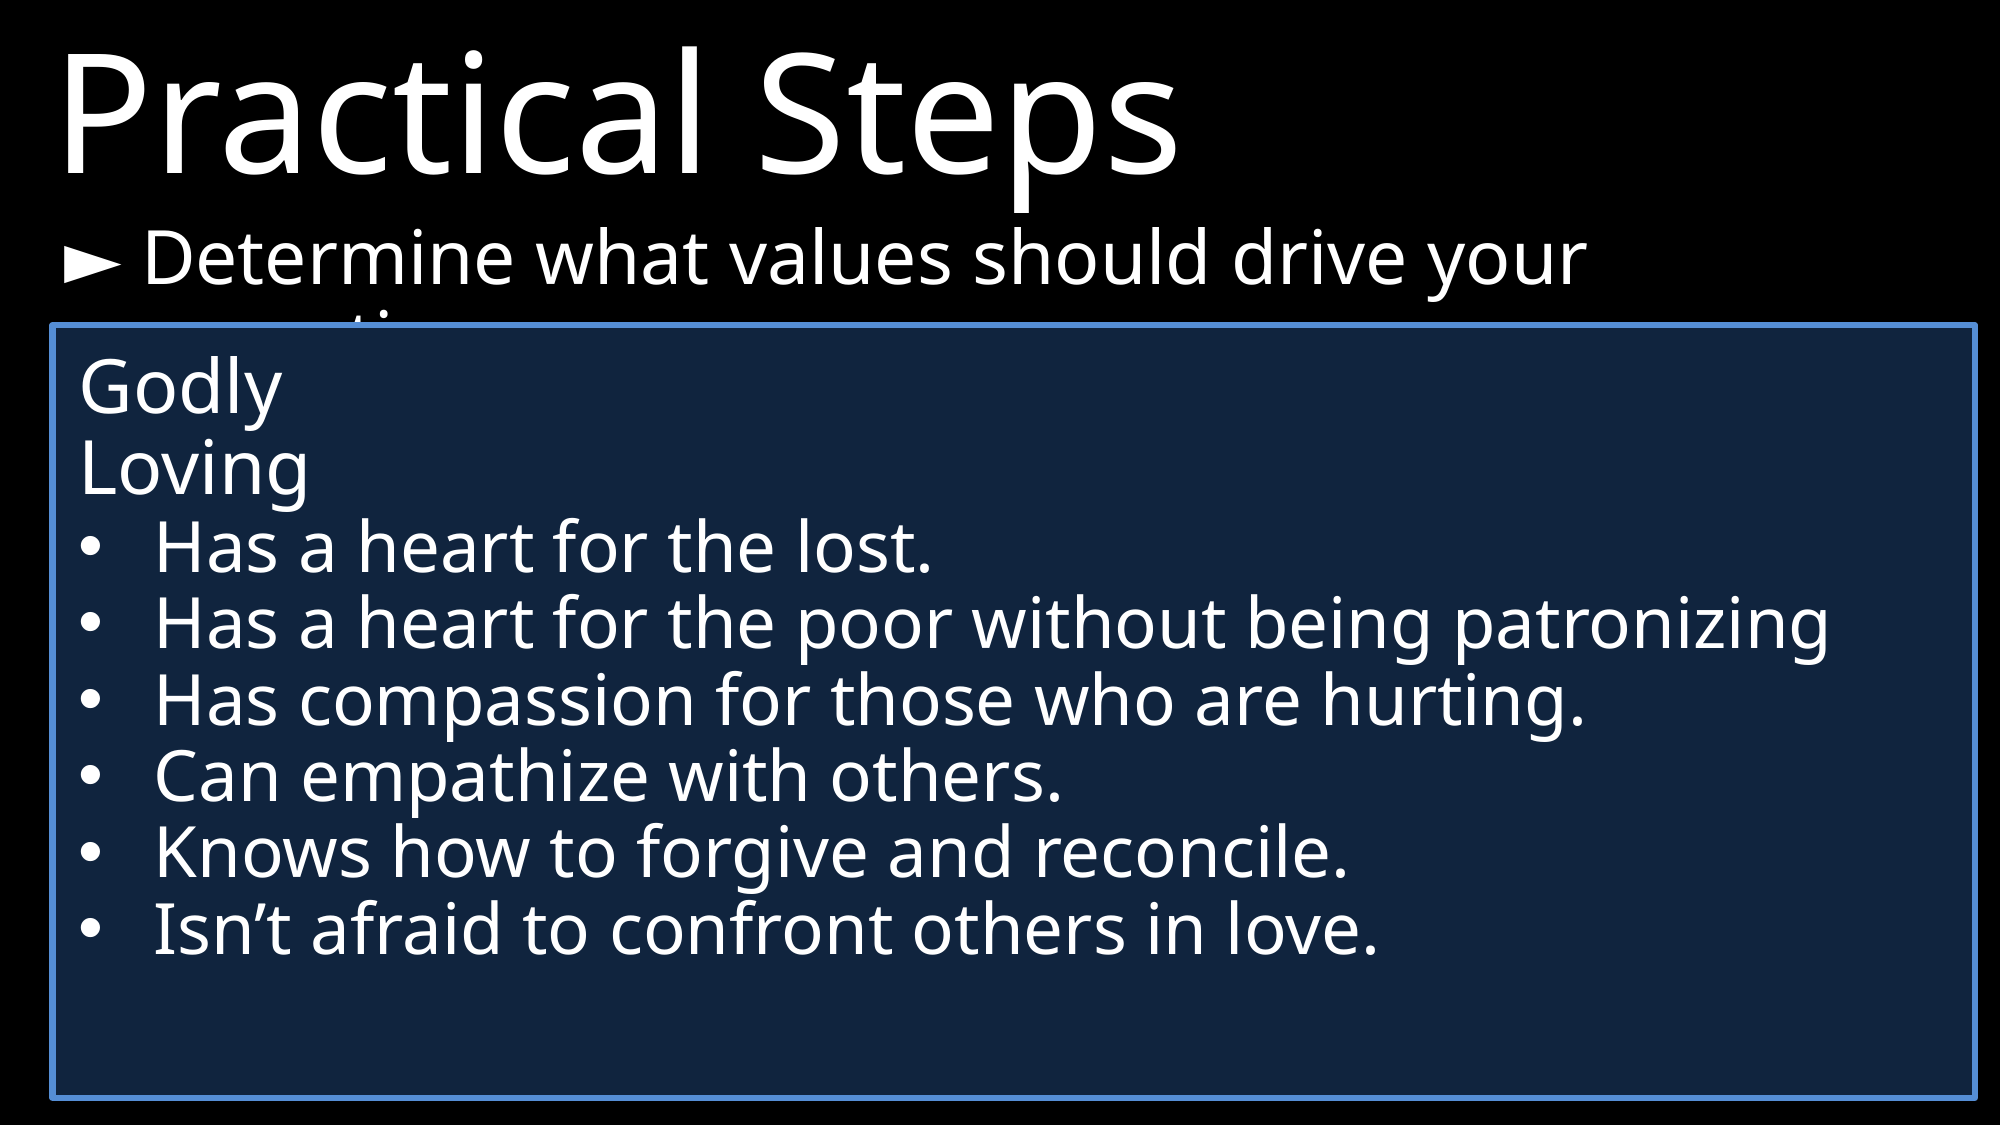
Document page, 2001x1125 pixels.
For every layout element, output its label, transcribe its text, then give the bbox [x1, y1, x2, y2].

text_box ► Determine what values should drive your parenting. [49, 212, 1943, 390]
text_box Godly Loving Has a heart for the lost. Has a heart for the poor without being patronizing Has compassion for those who are hurting. Can empathize with others. Knows how to forgive and reconcile. Isn’t afraid to confront others in love. [61, 341, 1968, 977]
text_box Practical Steps [37, 0, 1979, 215]
text_box [52, 325, 1975, 1098]
